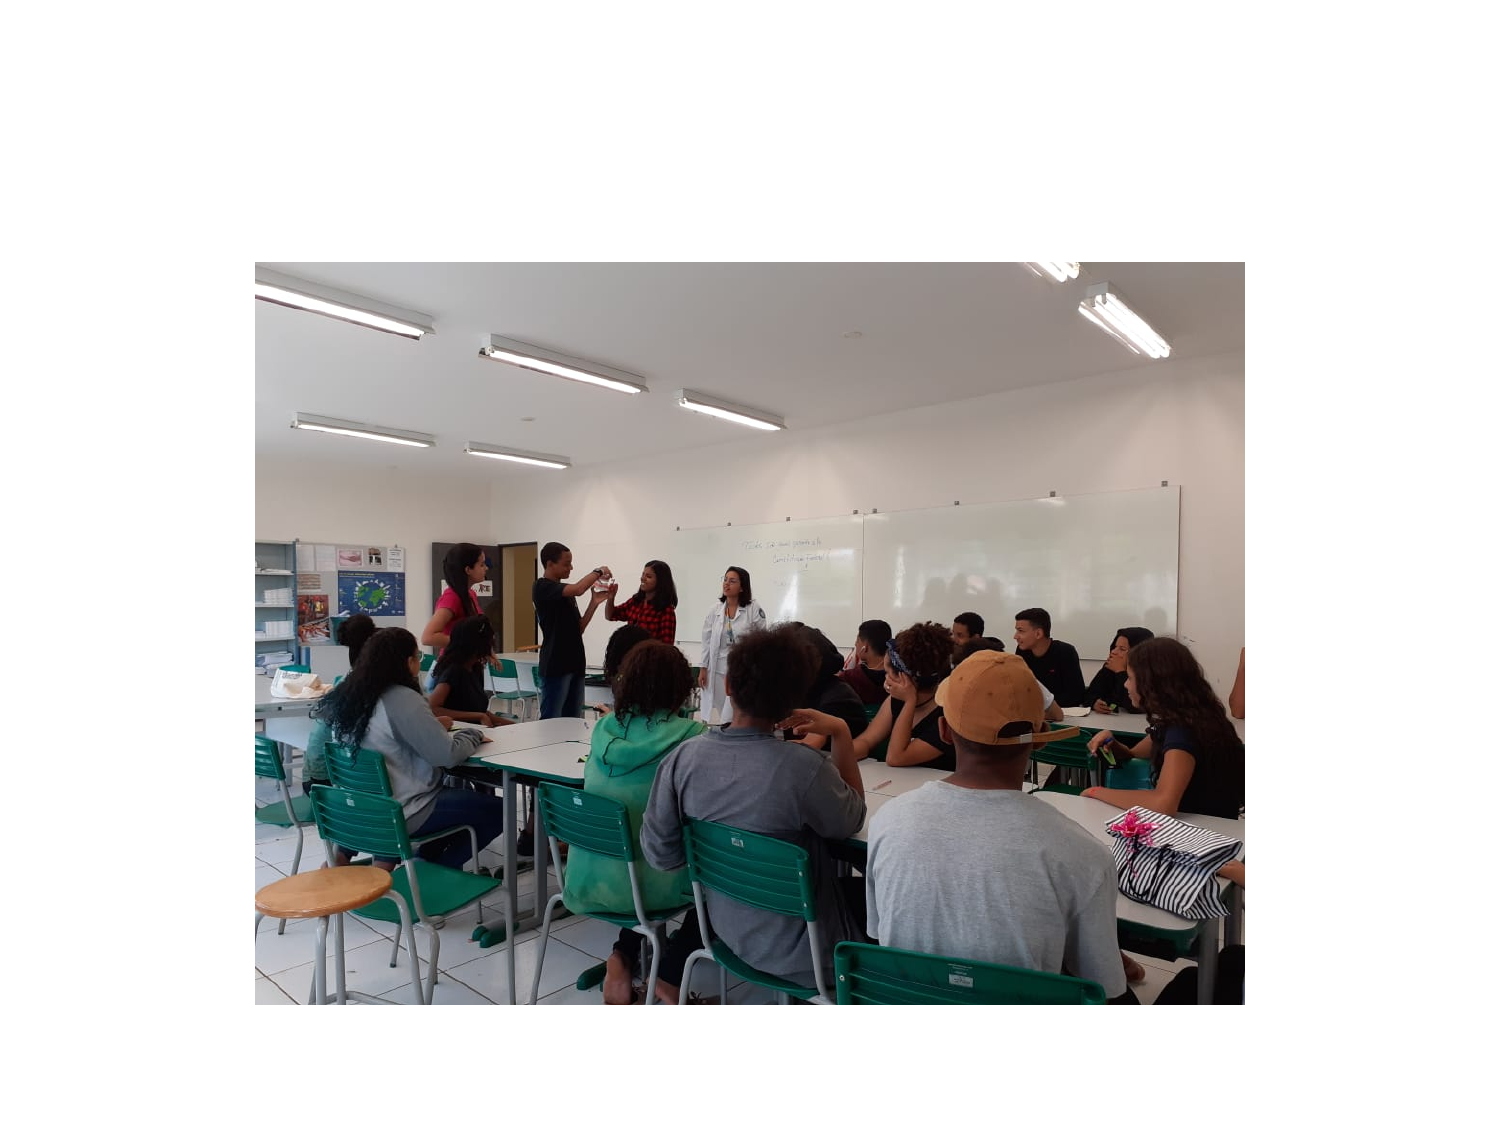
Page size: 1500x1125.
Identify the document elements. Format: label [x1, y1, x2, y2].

list [254, 262, 1246, 1006]
